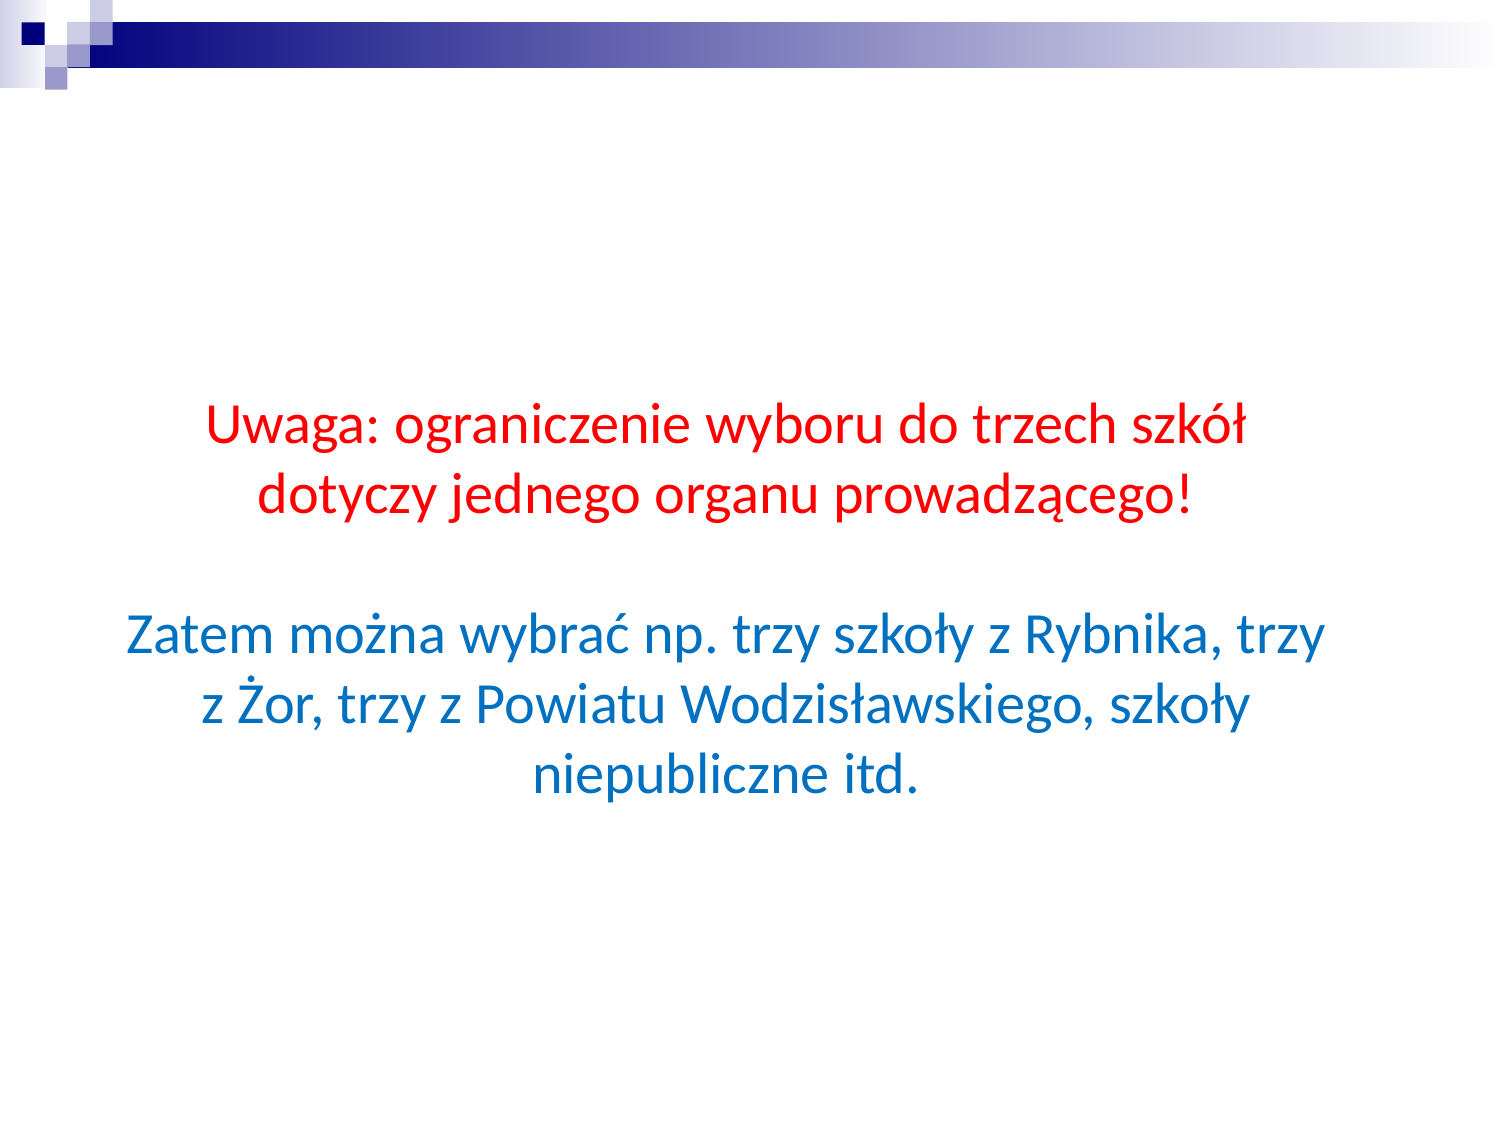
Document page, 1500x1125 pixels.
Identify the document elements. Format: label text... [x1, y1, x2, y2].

text_box Uwaga: ograniczenie wyboru do trzech szkół dotyczy jednego organu prowadzącego! Zatem można wybrać np. trzy szkoły z Rybnika, trzy z Żor, trzy z Powiatu Wodzisławskiego, szkoły niepubliczne itd. [100, 378, 1353, 813]
